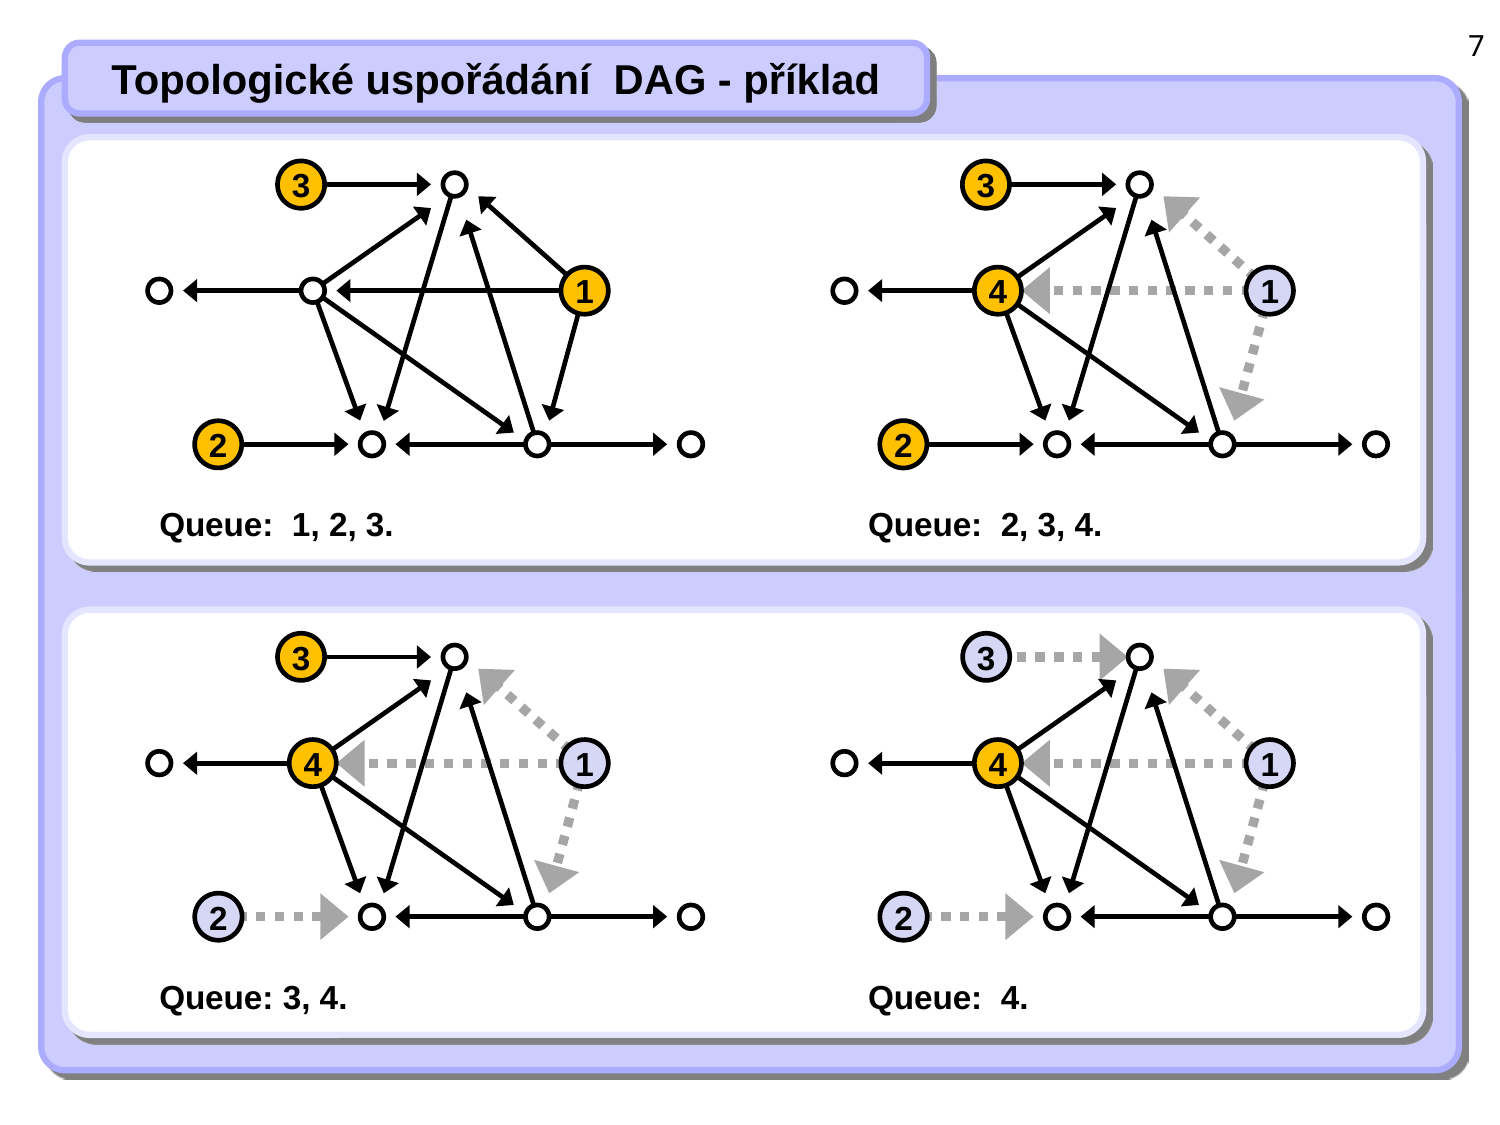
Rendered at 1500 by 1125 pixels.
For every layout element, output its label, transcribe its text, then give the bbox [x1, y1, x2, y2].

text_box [1151, 219, 1223, 443]
text_box [147, 751, 172, 775]
text_box 3 [277, 160, 325, 209]
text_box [997, 207, 1117, 289]
text_box [832, 751, 857, 775]
text_box [1215, 453, 1231, 457]
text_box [548, 297, 585, 421]
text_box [1151, 692, 1223, 915]
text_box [312, 207, 432, 289]
text_box [360, 914, 384, 929]
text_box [1163, 196, 1271, 291]
text_box [832, 278, 857, 303]
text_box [514, 299, 538, 443]
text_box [312, 680, 432, 761]
text_box 1 [588, 739, 609, 787]
text_box [64, 609, 1424, 1035]
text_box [312, 290, 514, 433]
text_box 2 [879, 420, 927, 469]
text_box 4 [290, 771, 306, 786]
text_box [1128, 645, 1152, 668]
text_box [41, 78, 1459, 1071]
text_box [1227, 905, 1235, 915]
text_box [1045, 441, 1069, 457]
text_box [147, 278, 172, 303]
text_box 2 [194, 893, 243, 941]
text_box [1128, 172, 1152, 196]
text_box Queue: 4. [868, 976, 1317, 1024]
text_box 3 [962, 160, 1010, 209]
text_box [542, 433, 549, 443]
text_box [383, 656, 455, 761]
text_box 4 [974, 740, 992, 762]
text_box 2 [879, 893, 928, 941]
text_box [360, 441, 384, 457]
text_box [1215, 924, 1232, 929]
text_box 1 [1275, 740, 1294, 787]
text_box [1234, 298, 1270, 421]
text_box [1234, 771, 1270, 894]
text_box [997, 763, 1200, 906]
text_box Queue: 3, 4. [159, 976, 609, 1024]
text_box [1227, 433, 1235, 443]
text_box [466, 692, 538, 915]
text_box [478, 196, 585, 291]
text_box 1 [1275, 267, 1294, 314]
text_box [443, 172, 467, 196]
text_box 2 [194, 420, 242, 468]
text_box [530, 924, 547, 929]
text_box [1068, 656, 1141, 761]
text_box 4 [975, 771, 991, 786]
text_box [997, 290, 1200, 433]
text_box [1364, 904, 1388, 929]
text_box [301, 280, 307, 289]
text_box [64, 137, 1424, 563]
text_box Topologické uspořádání DAG - příklad [64, 42, 928, 114]
text_box 1 [588, 267, 609, 314]
text_box [1045, 914, 1069, 929]
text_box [548, 770, 585, 894]
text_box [478, 668, 585, 764]
text_box [443, 645, 467, 668]
text_box 3 [962, 633, 1010, 681]
text_box [1364, 432, 1388, 457]
text_box 4 [974, 267, 992, 289]
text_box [466, 219, 473, 289]
slide_number 7 [1187, 0, 1500, 75]
text_box [542, 905, 549, 915]
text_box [383, 184, 455, 289]
text_box [530, 453, 546, 457]
text_box Queue: 2, 3, 4. [868, 503, 1317, 551]
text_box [312, 763, 514, 906]
text_box Queue: 1, 2, 3. [159, 503, 609, 551]
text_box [997, 680, 1117, 761]
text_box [1163, 668, 1271, 764]
text_box 4 [289, 740, 307, 762]
text_box [679, 432, 703, 457]
text_box 4 [975, 299, 991, 314]
text_box 3 [277, 633, 325, 681]
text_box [1068, 184, 1141, 289]
text_box [679, 904, 703, 929]
